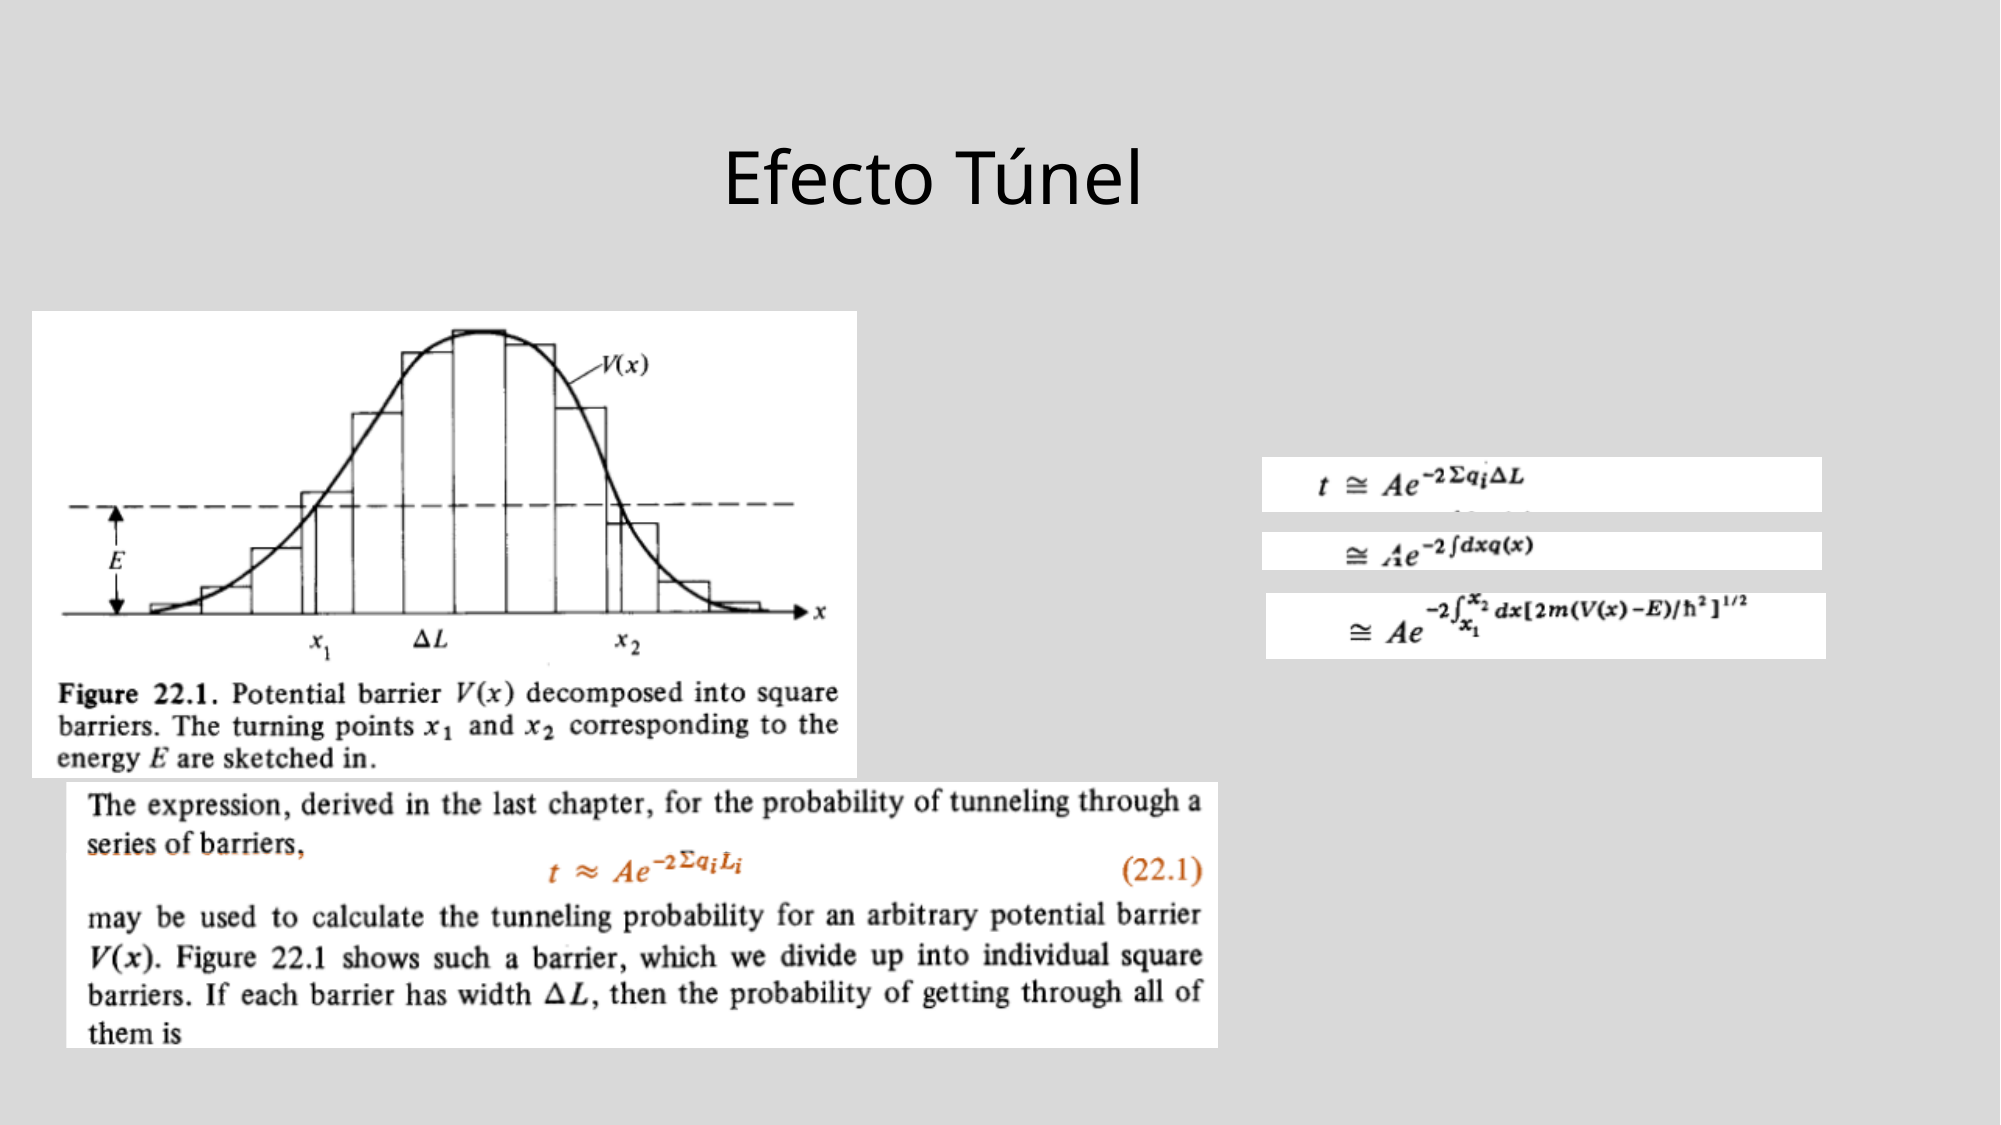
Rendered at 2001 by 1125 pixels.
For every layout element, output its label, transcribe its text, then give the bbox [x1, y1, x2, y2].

text_box Efecto Túnel [70, 125, 1796, 231]
picture [31, 311, 857, 778]
picture [1265, 593, 1827, 659]
picture [66, 781, 1218, 1048]
picture [1261, 457, 1823, 512]
picture [1261, 531, 1823, 570]
